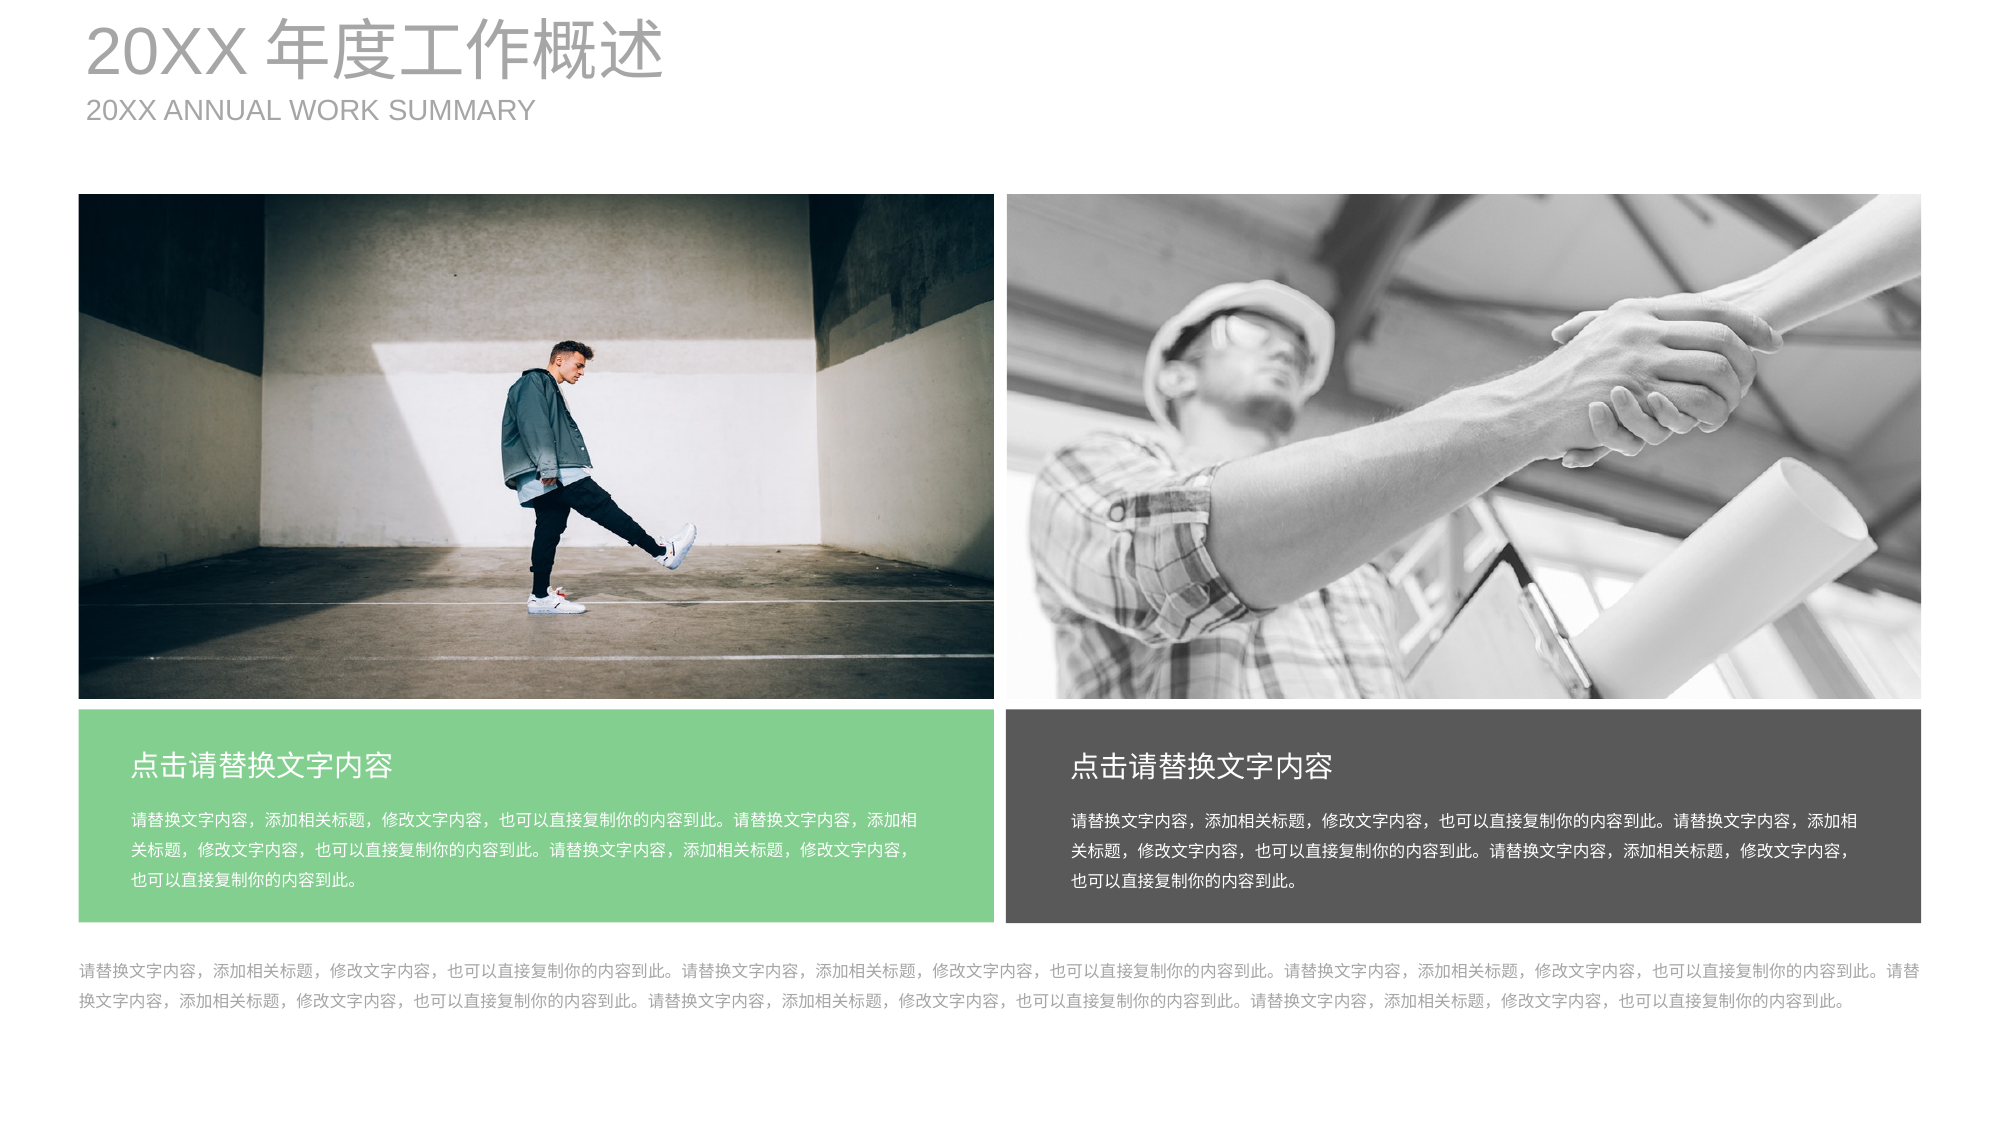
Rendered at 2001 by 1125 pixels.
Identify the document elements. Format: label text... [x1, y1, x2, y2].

text_box 20XX ANNUAL WORK SUMMARY [85, 91, 547, 127]
text_box 点击请替换文字内容 [130, 747, 394, 783]
text_box [78, 708, 995, 923]
text_box 请替换文字内容，添加相关标题，修改文字内容，也可以直接复制你的内容到此。请替换文字内容，添加相关标题，修改文字内容，也可以直接复制你的内容到此。请替换文字内容，添加相关标题，修改文字内容，也可以直接复制你的内容到此。请替换文字内容，添加相关标题，修改文字内容，也可以直接复制你的内容到此。请替换文字内容，添加相关标题，修改文字内容，也可以直接复制你的内容到此。请替换文字内容，添加相关标题，修改文字内容，也可以直接复制你的内容到此。 [78, 951, 1922, 1012]
text_box 请替换文字内容，添加相关标题，修改文字内容，也可以直接复制你的内容到此。请替换文字内容，添加相关标题，修改文字内容，也可以直接复制你的内容到此。请替换文字内容，添加相关标题，修改文字内容，也可以直接复制你的内容到此。 [1070, 800, 1874, 891]
text_box [1006, 194, 1922, 699]
text_box [78, 194, 995, 699]
text_box 20XX年度工作概述 [85, 7, 734, 88]
text_box 请替换文字内容，添加相关标题，修改文字内容，也可以直接复制你的内容到此。请替换文字内容，添加相关标题，修改文字内容，也可以直接复制你的内容到此。请替换文字内容，添加相关标题，修改文字内容，也可以直接复制你的内容到此。 [130, 799, 934, 890]
text_box [1005, 708, 1922, 924]
text_box 点击请替换文字内容 [1070, 748, 1334, 784]
